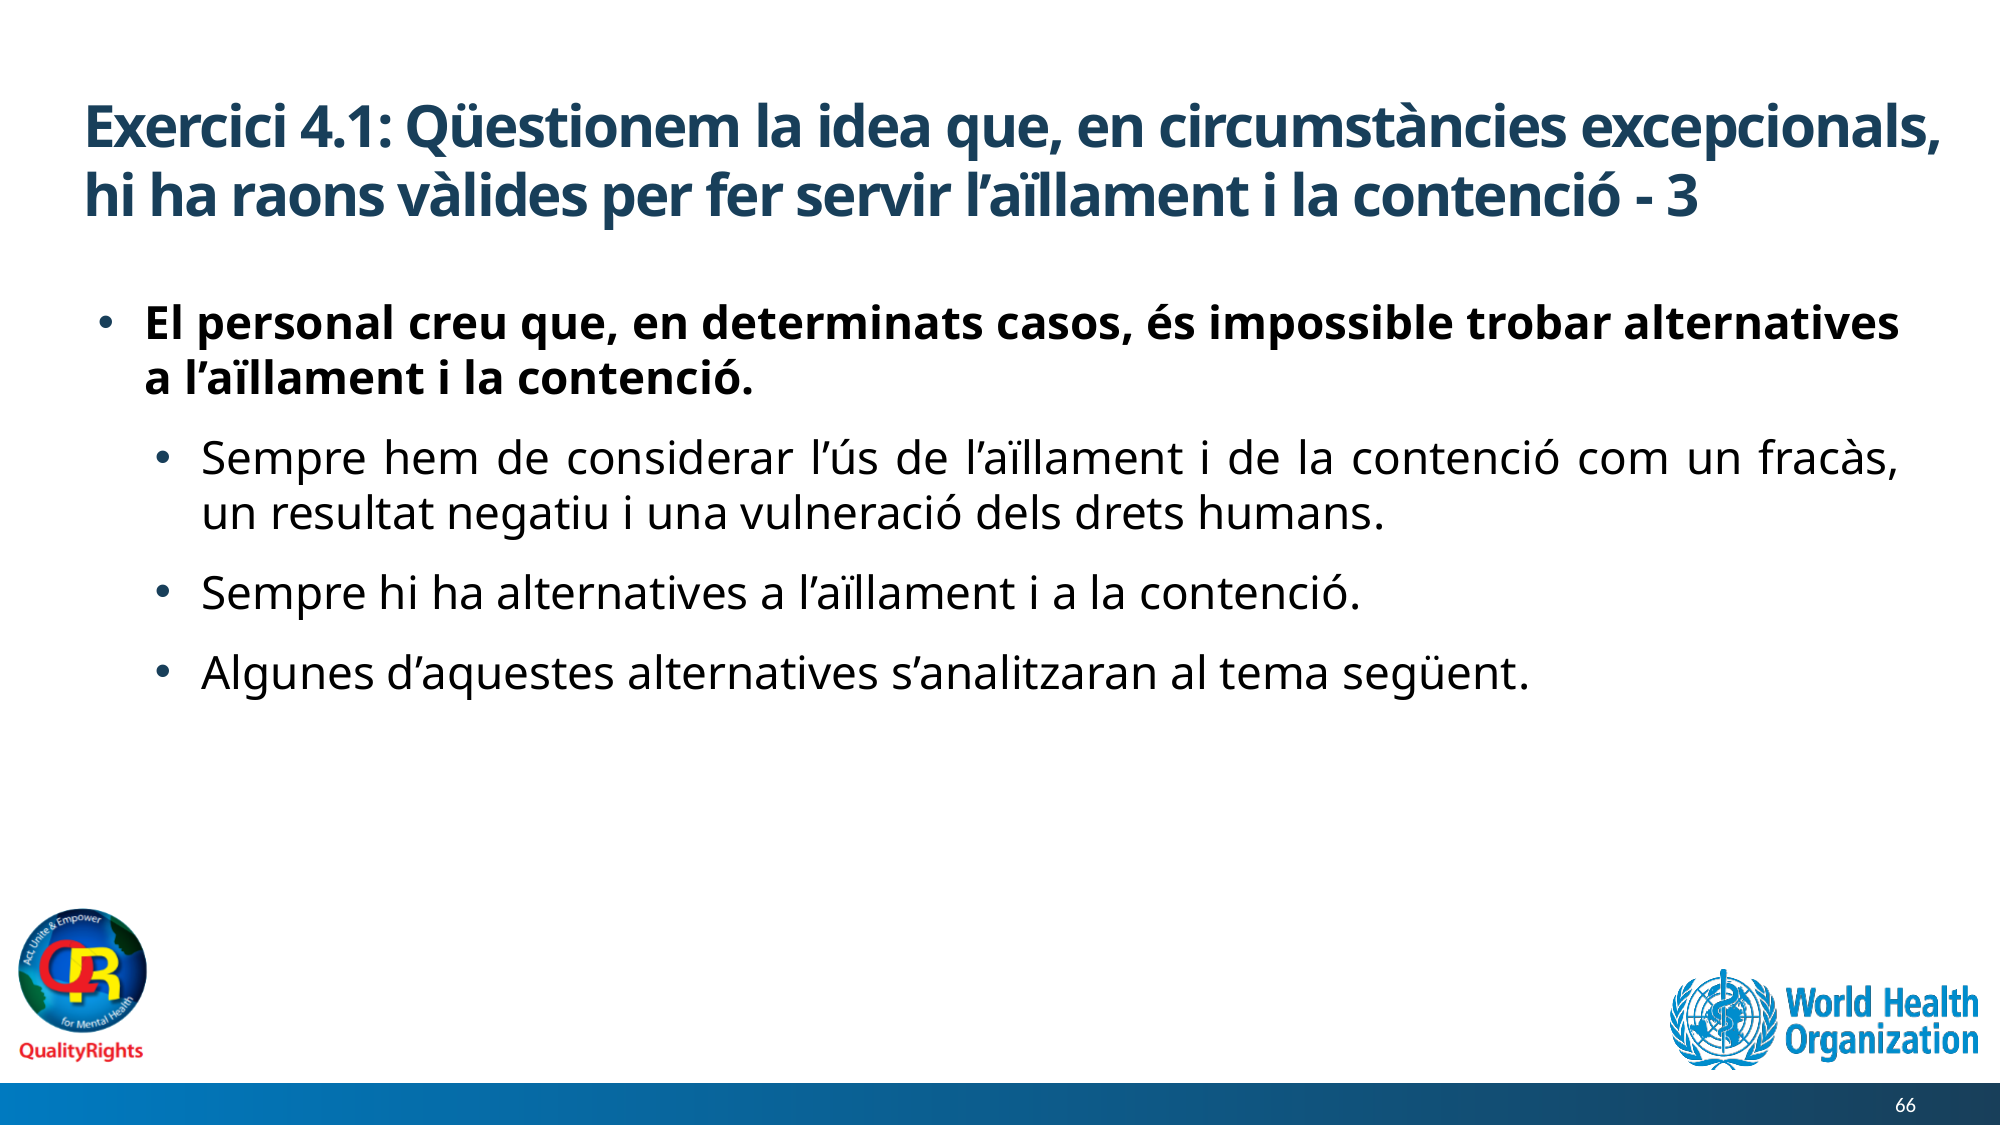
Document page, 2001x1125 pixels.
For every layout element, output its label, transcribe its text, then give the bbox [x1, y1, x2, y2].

picture [1682, 1004, 1749, 1060]
picture [1741, 987, 1765, 1047]
picture [1711, 995, 1721, 1005]
picture [1732, 969, 1978, 1070]
picture [1725, 1041, 1747, 1054]
picture [1735, 1002, 1743, 1011]
title Exercici 4.1: Qüestionem la idea que, en circumstàncies excepcionals, hi ha raons vàlides per fer servir l’aïllament i la contenció - 3 [68, 83, 2000, 157]
picture [1696, 994, 1708, 1025]
picture [1689, 992, 1700, 1025]
picture [1701, 1042, 1722, 1054]
picture [1703, 1018, 1711, 1030]
picture [1791, 987, 1798, 1005]
picture [1691, 1030, 1700, 1041]
picture [1890, 987, 1897, 999]
list El personal creu que, en determinats casos, és impossible trobar alternatives a l’aïllament i la contenció. Sempre hem de considerar l’ús de l’aïllament i de la contenció com un fracàs, un resultat negatiu i una vulneració dels drets humans. Sempre hi ha alternatives a l’aïllament i a la contenció. Algunes d’aquestes alternatives s’analitzaran al tema següent. [83, 286, 1917, 987]
picture [1701, 987, 1710, 992]
picture [1670, 987, 1679, 1010]
picture [1706, 1037, 1722, 1046]
picture [1670, 1031, 1715, 1070]
picture [1703, 1003, 1712, 1016]
picture [1804, 987, 1811, 1005]
picture [1738, 1022, 1743, 1031]
picture [1860, 1000, 1865, 1012]
picture [1711, 1030, 1721, 1038]
picture [1716, 1064, 1731, 1070]
picture [1958, 1000, 1962, 1012]
picture [1685, 987, 1697, 1003]
picture [0, 891, 162, 1080]
